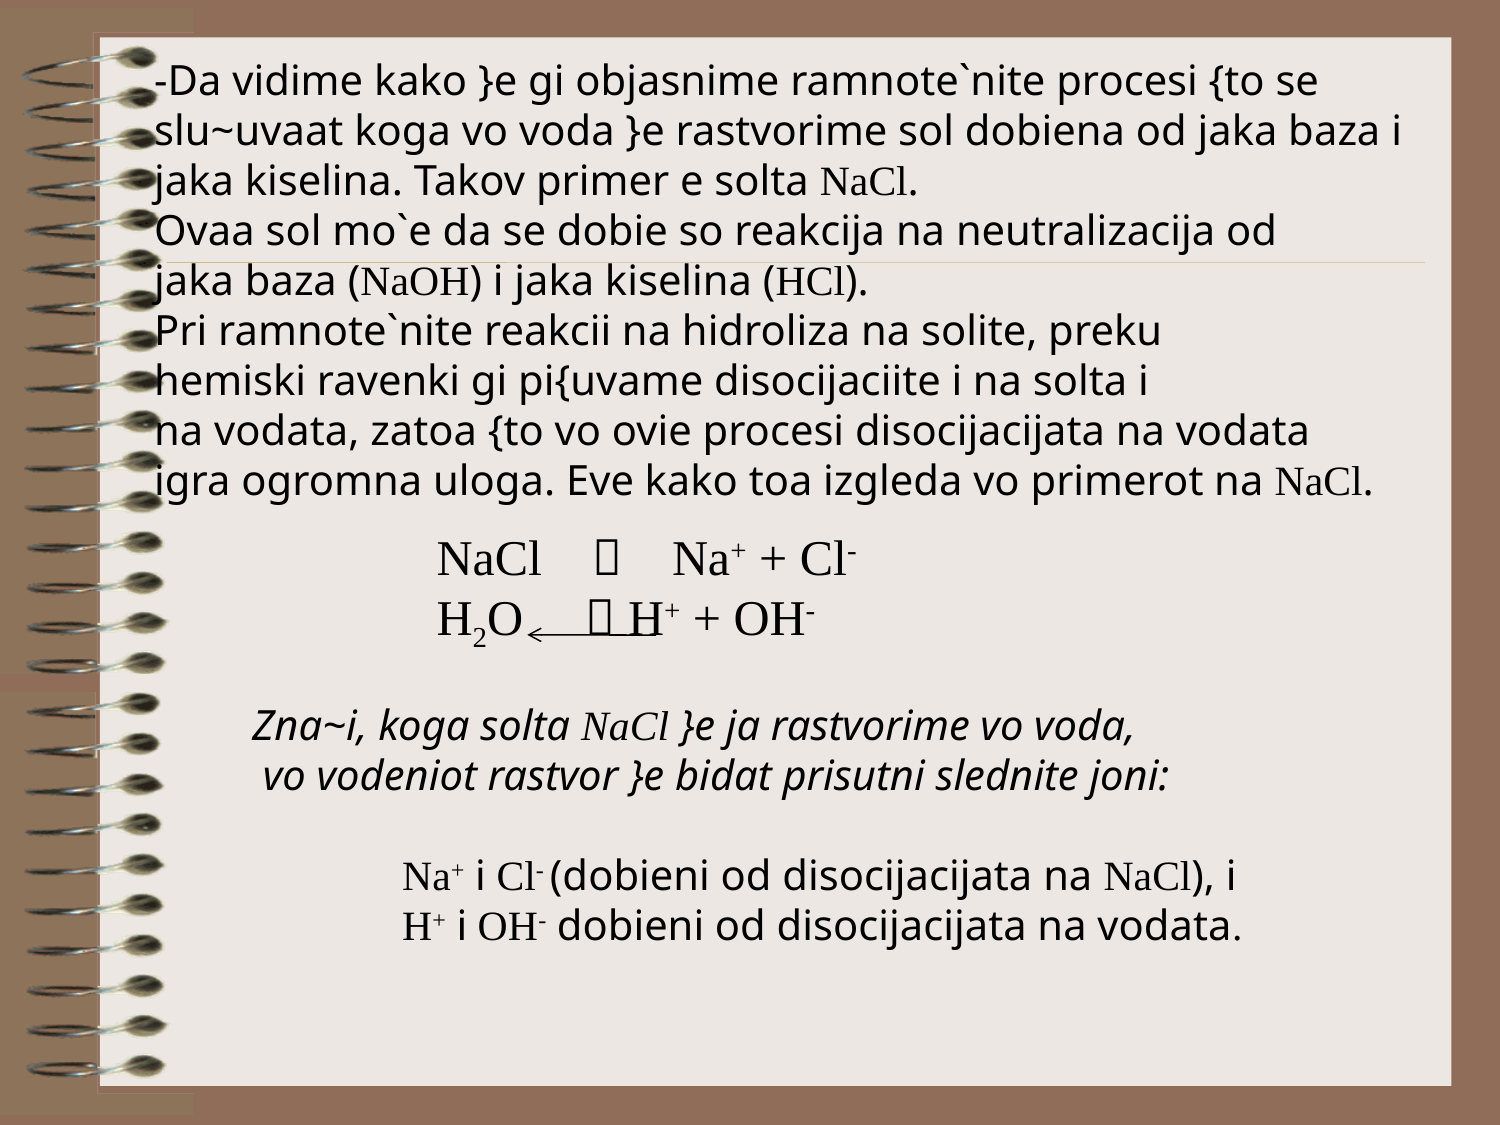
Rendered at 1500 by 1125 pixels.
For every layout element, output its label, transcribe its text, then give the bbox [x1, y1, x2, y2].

text_box Zna~i, koga solta NaCl }e ja rastvorime vo voda, vo vodeniot rastvor }e bidat prisutni slednite joni: Na+ i Cl- (dobieni od disocijacijata na NaCl), i H+ i OH- dobieni od disocijacijata na vodata. [237, 691, 1269, 957]
picture [0, 692, 194, 1115]
text_box NaCl  Na+ + Cl- H2O  H+ + OH- [421, 517, 1172, 691]
picture [0, 8, 194, 674]
text_box -Da vidime kako }e gi objasnime ramnote`nite procesi {to se slu~uvaat koga vo voda }e rastvorime sol dobiena od jaka baza i jaka kiselina. Takov primer e solta NaCl. Ovaa sol mo`e da se dobie so reakcija na neutralizacija od jaka baza (NaOH) i jaka kiselina (HCl). Pri ramnote`nite reakcii na hidroliza na solite, preku hemiski ravenki gi pi{uvame disocijaciite i na solta i na vodata, zatoa {to vo ovie procesi disocijacijata na vodata igra ogromna uloga. Eve kako toa izgleda vo primerot na NaCl. [139, 46, 1428, 511]
